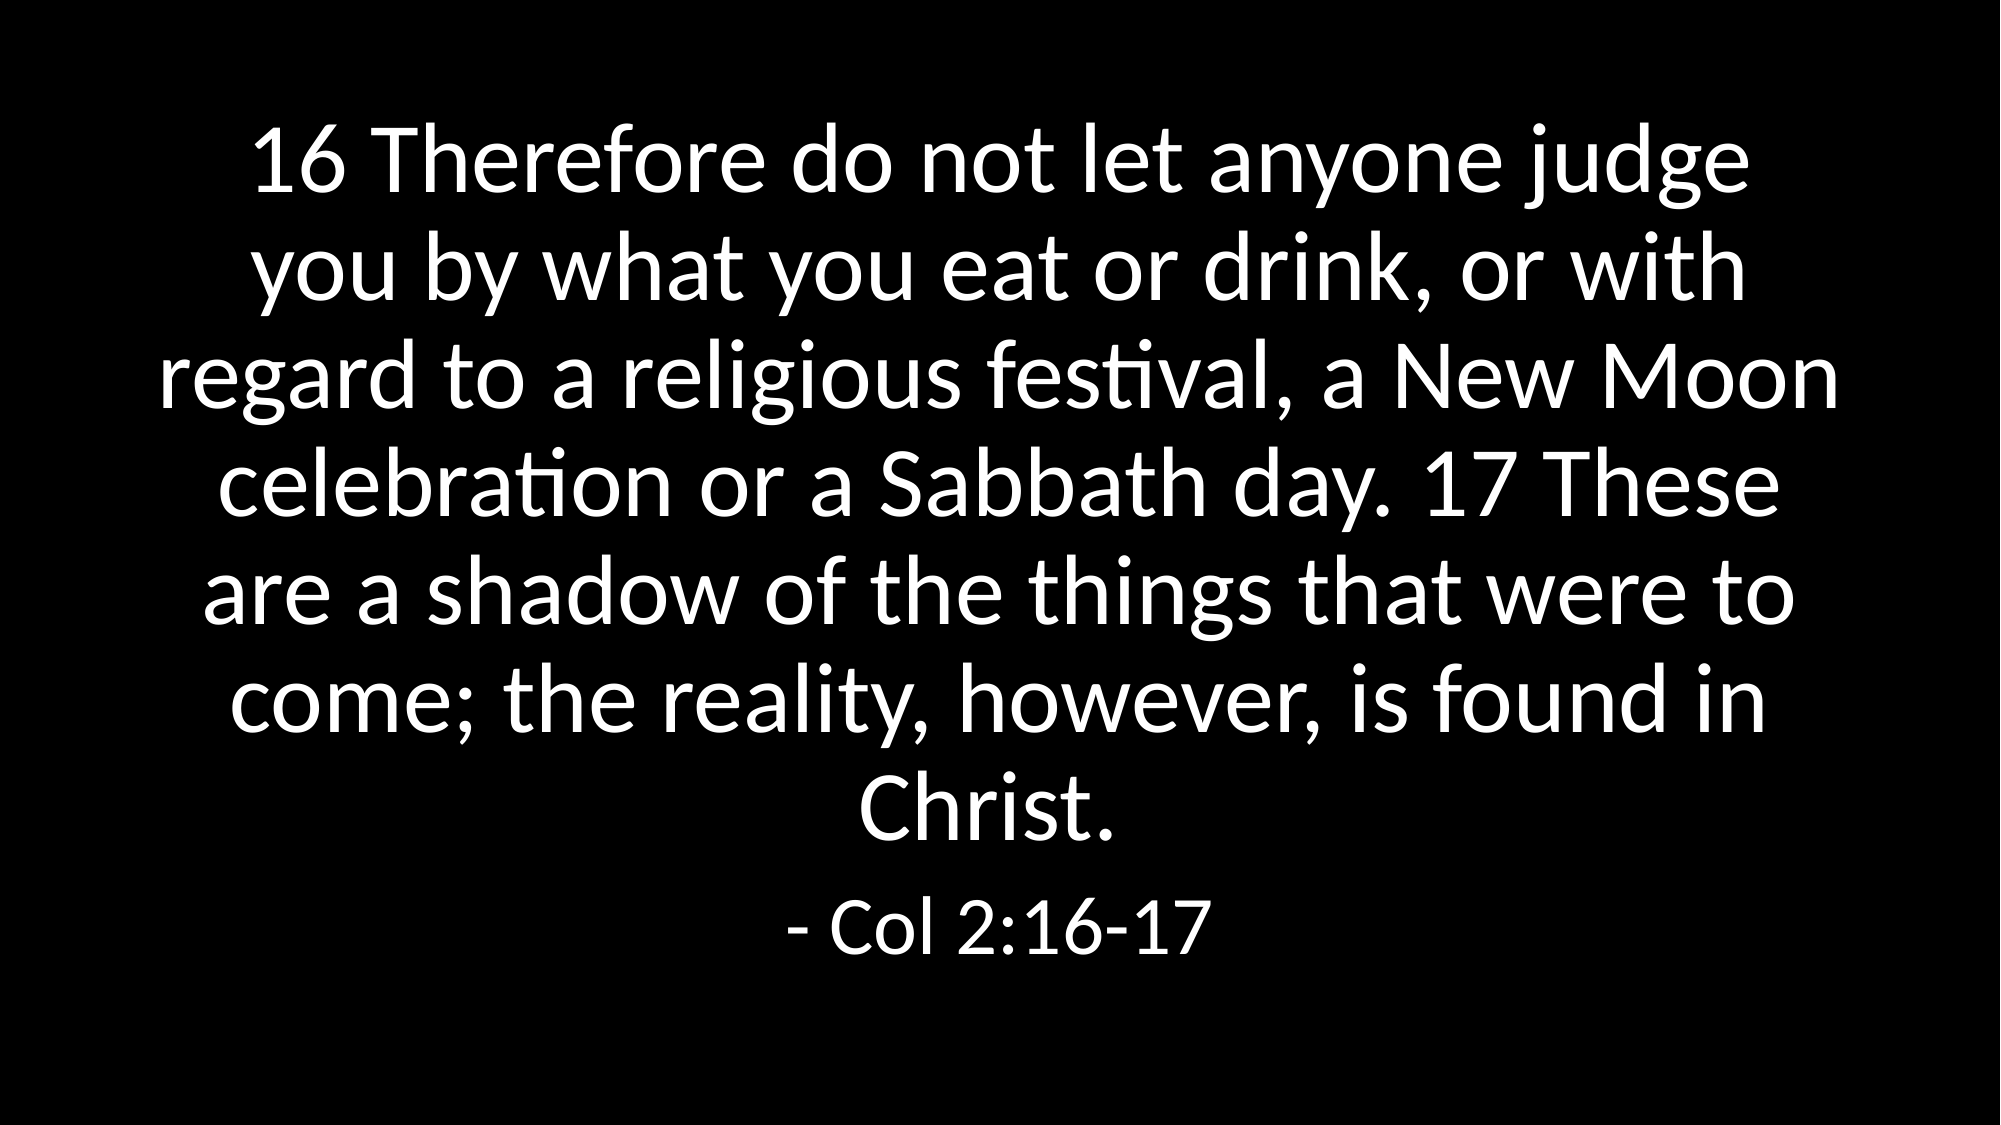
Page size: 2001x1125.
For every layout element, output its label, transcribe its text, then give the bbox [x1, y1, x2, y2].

list 16 Therefore do not let anyone judge you by what you eat or drink, or with regard to a religious festival, a New Moon celebration or a Sabbath day. 17 These are a shadow of the things that were to come; the reality, however, is found in Christ. - Col 2:16-17 [137, 98, 1863, 1077]
